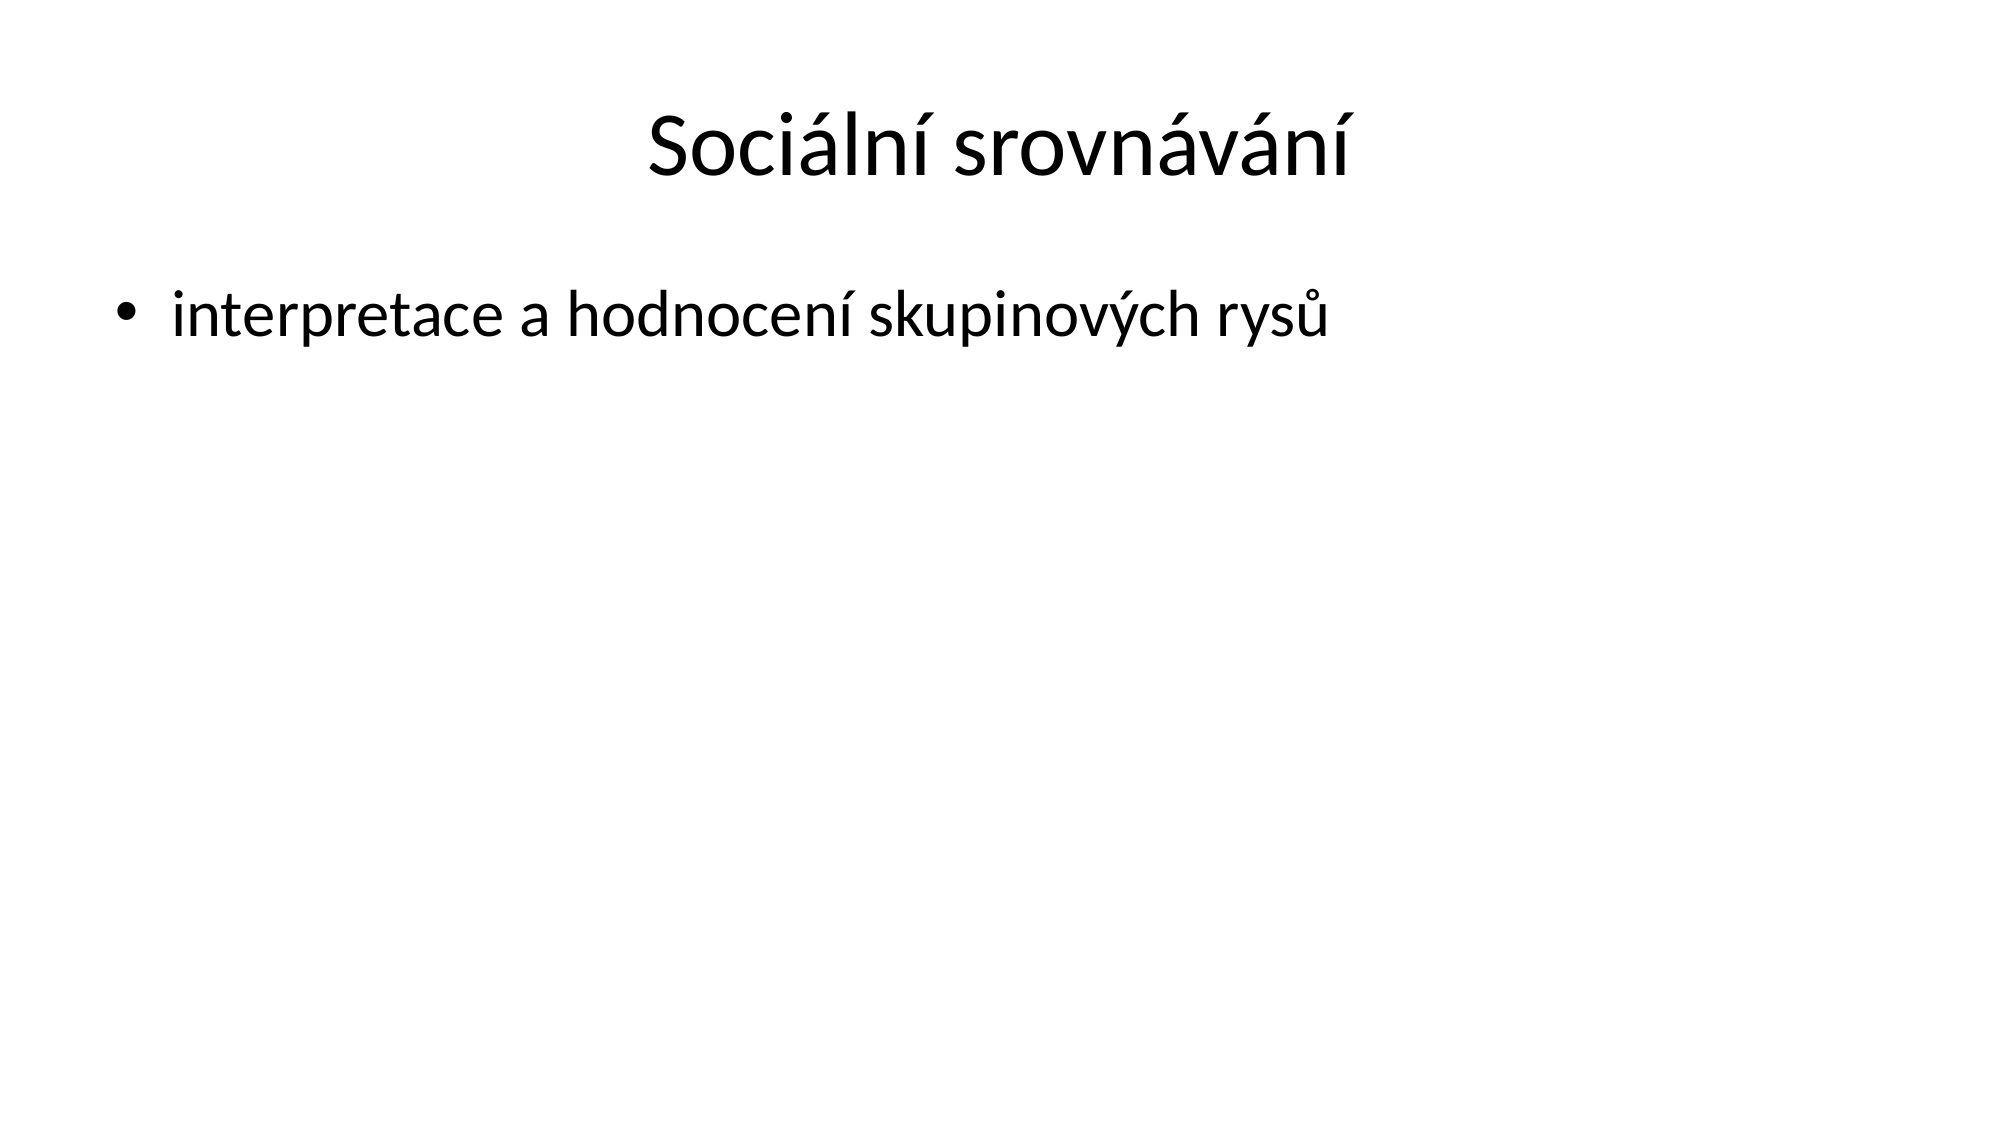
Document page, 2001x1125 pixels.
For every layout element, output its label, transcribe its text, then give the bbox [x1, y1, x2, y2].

title Sociální srovnávání [99, 45, 1900, 233]
list interpretace a hodnocení skupinových rysů [99, 262, 1900, 1005]
